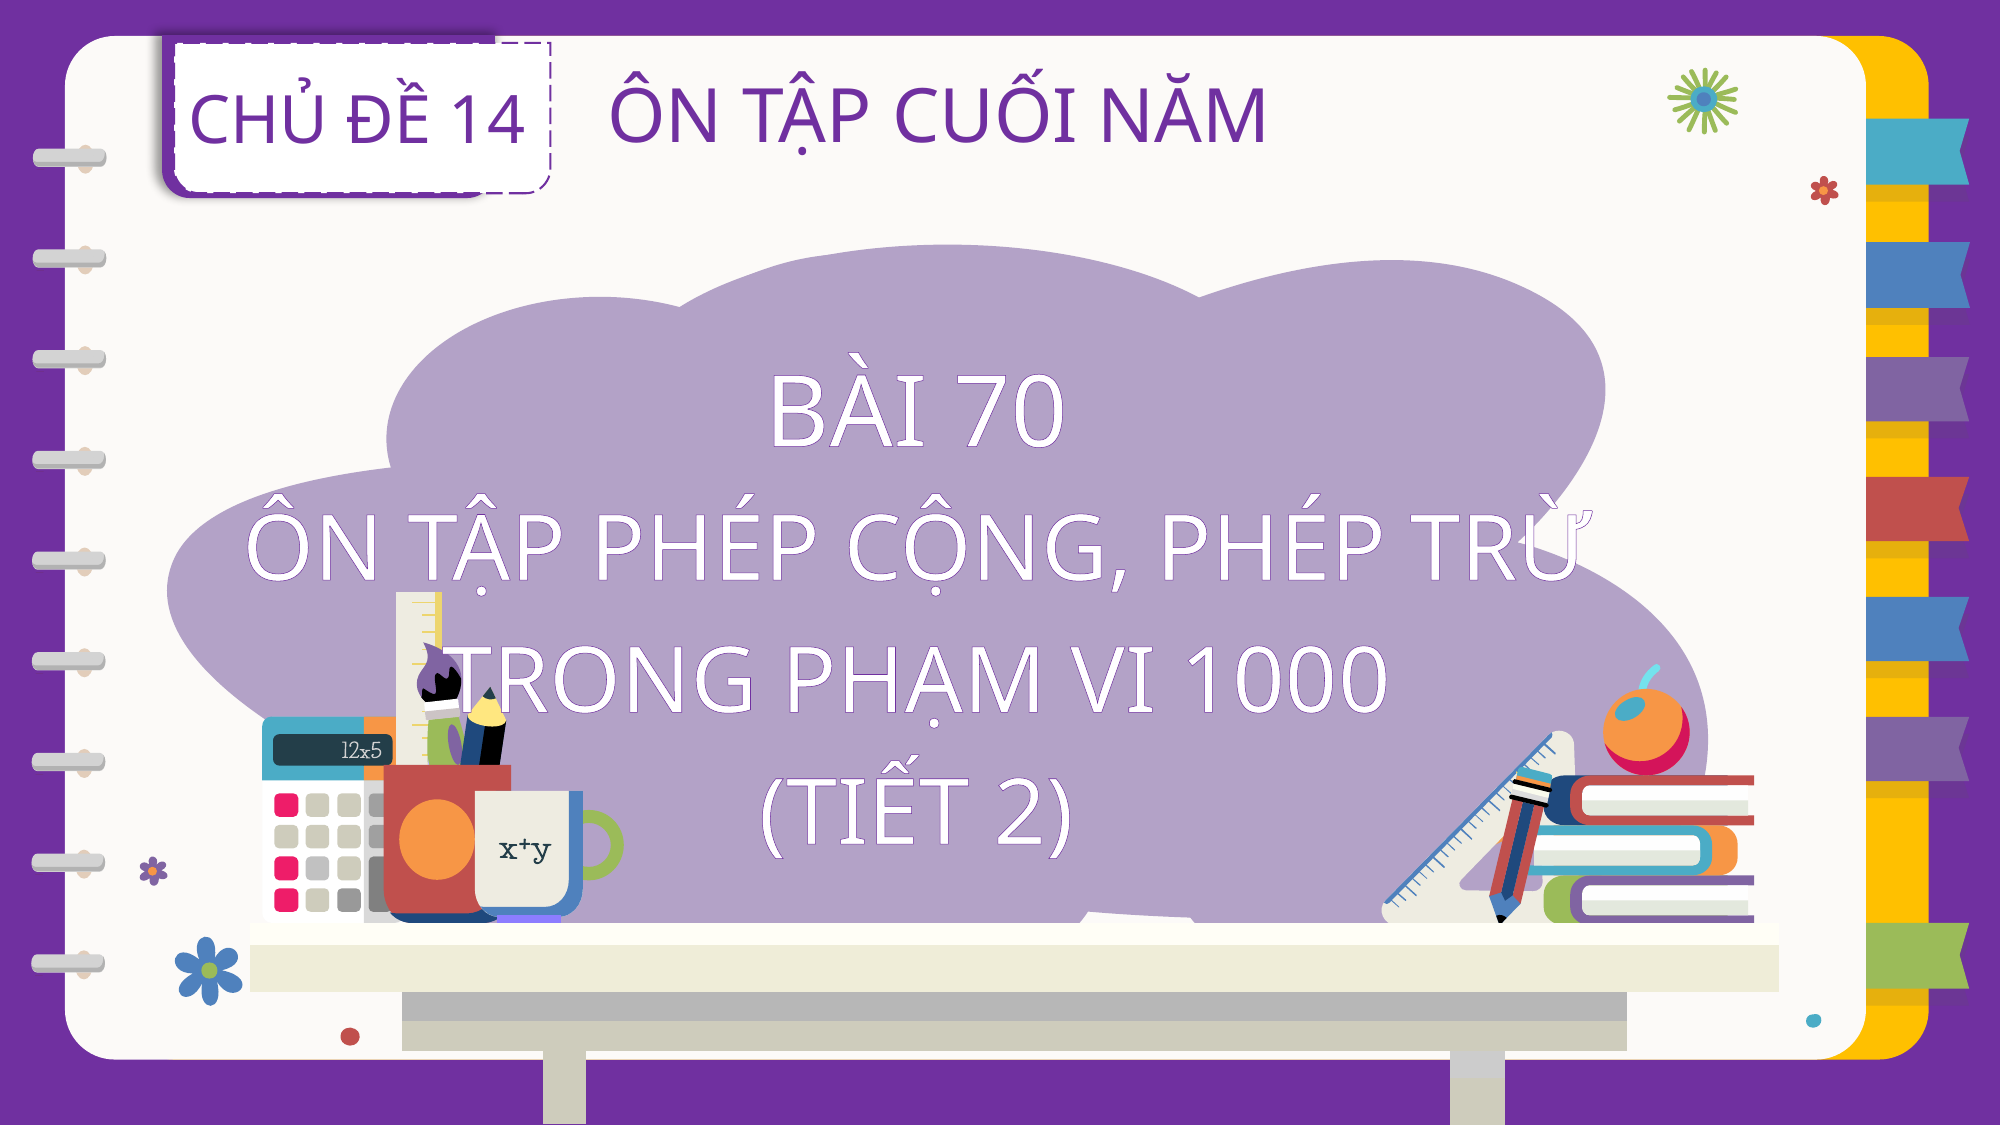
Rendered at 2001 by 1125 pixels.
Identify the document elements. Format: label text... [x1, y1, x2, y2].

text_box BÀI 70 ÔN TẬP PHÉP CỘNG, PHÉP TRỪ TRONG PHẠM VI 1000 (TIẾT 2) [174, 315, 1658, 870]
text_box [162, 36, 551, 197]
text_box ÔN TẬP CUỐI NĂM [551, 59, 1328, 165]
